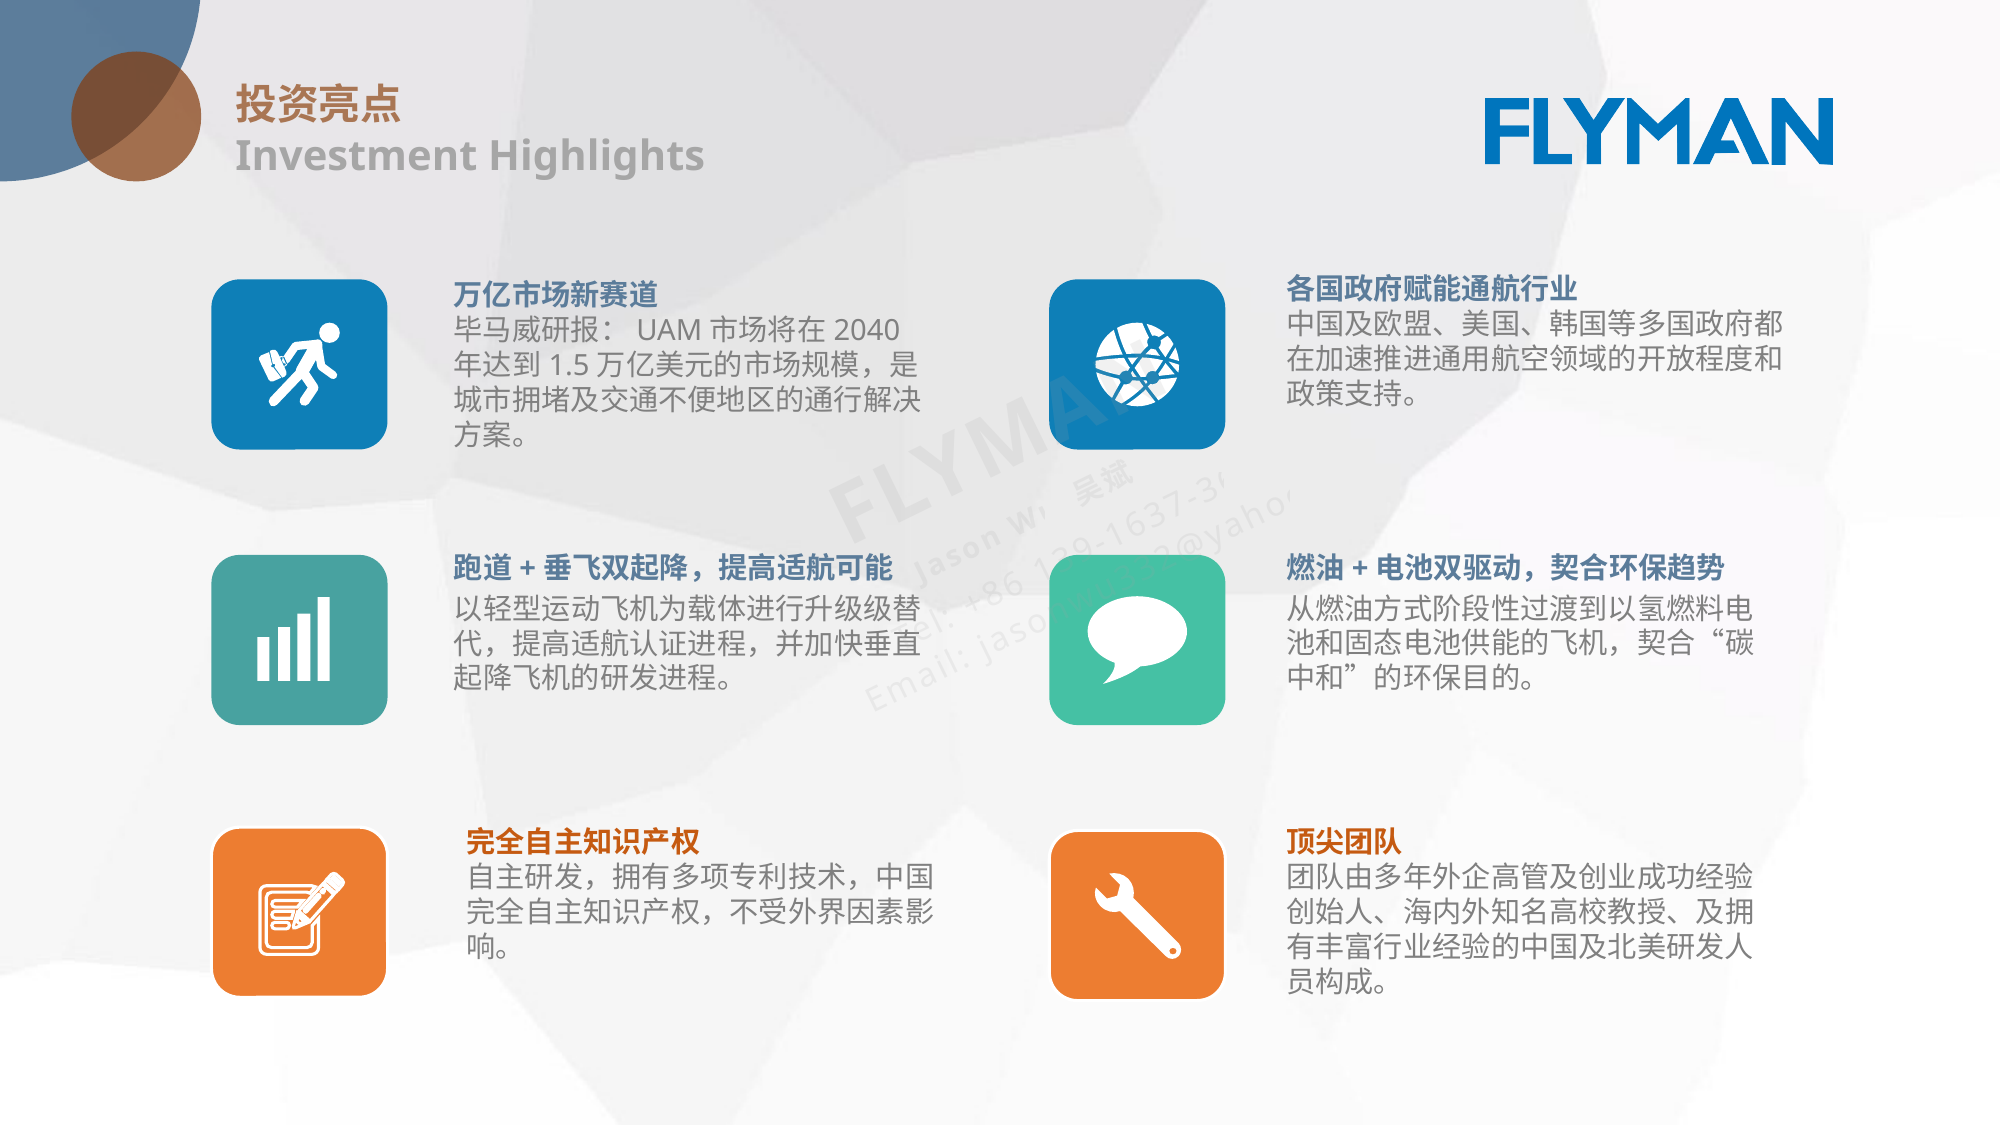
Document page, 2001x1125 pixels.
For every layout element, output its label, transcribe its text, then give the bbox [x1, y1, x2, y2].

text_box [1049, 554, 1226, 726]
text_box 燃油+电池双驱动，契合环保趋势 从燃油方式阶段性过渡到以氢燃料电池和固态电池供能的飞机，契合“碳中和”的环保目的。 [1266, 539, 1799, 726]
text_box 跑道+垂飞双起降，提高适航可能 以轻型运动飞机为载体进行升级级替代，提高适航认证进程，并加快垂直起降飞机的研发进程。 [433, 539, 620, 740]
text_box 顶尖团队 团队由多年外企高管及创业成功经验创始人、海内外知名高校教授、及拥有丰富行业经验的中国及北美研发人员构成。 [1266, 813, 1779, 1053]
text_box 完全自主知识产权 自主研发，拥有多项专利技术，中国完全自主知识产权，不受外界因素影响。 [446, 813, 959, 988]
text_box [71, 51, 202, 182]
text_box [211, 554, 388, 726]
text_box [1049, 830, 1226, 1001]
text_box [1048, 279, 1226, 450]
text_box 各国政府赋能通航行业 中国及欧盟、美国、韩国等多国政府都在加速推进通用航空领域的开放程度和政策支持。 [1516, 260, 1811, 456]
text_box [211, 279, 388, 450]
text_box [0, 0, 201, 182]
picture [0, 0, 2000, 1125]
text_box FLYMAN Jason Wu 吴斌 Tel: +86 139-1637-3646 Email: jasonwu332@yahoo.ca [538, 126, 1603, 885]
title 投资亮点 Investment Highlights [233, 75, 878, 266]
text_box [211, 826, 388, 998]
text_box 万亿市场新赛道 毕马威研报：UAM市场将在2040年达到1.5万亿美元的市场规模，是城市拥堵及交通不便地区的通行解决方案。 [433, 266, 954, 470]
